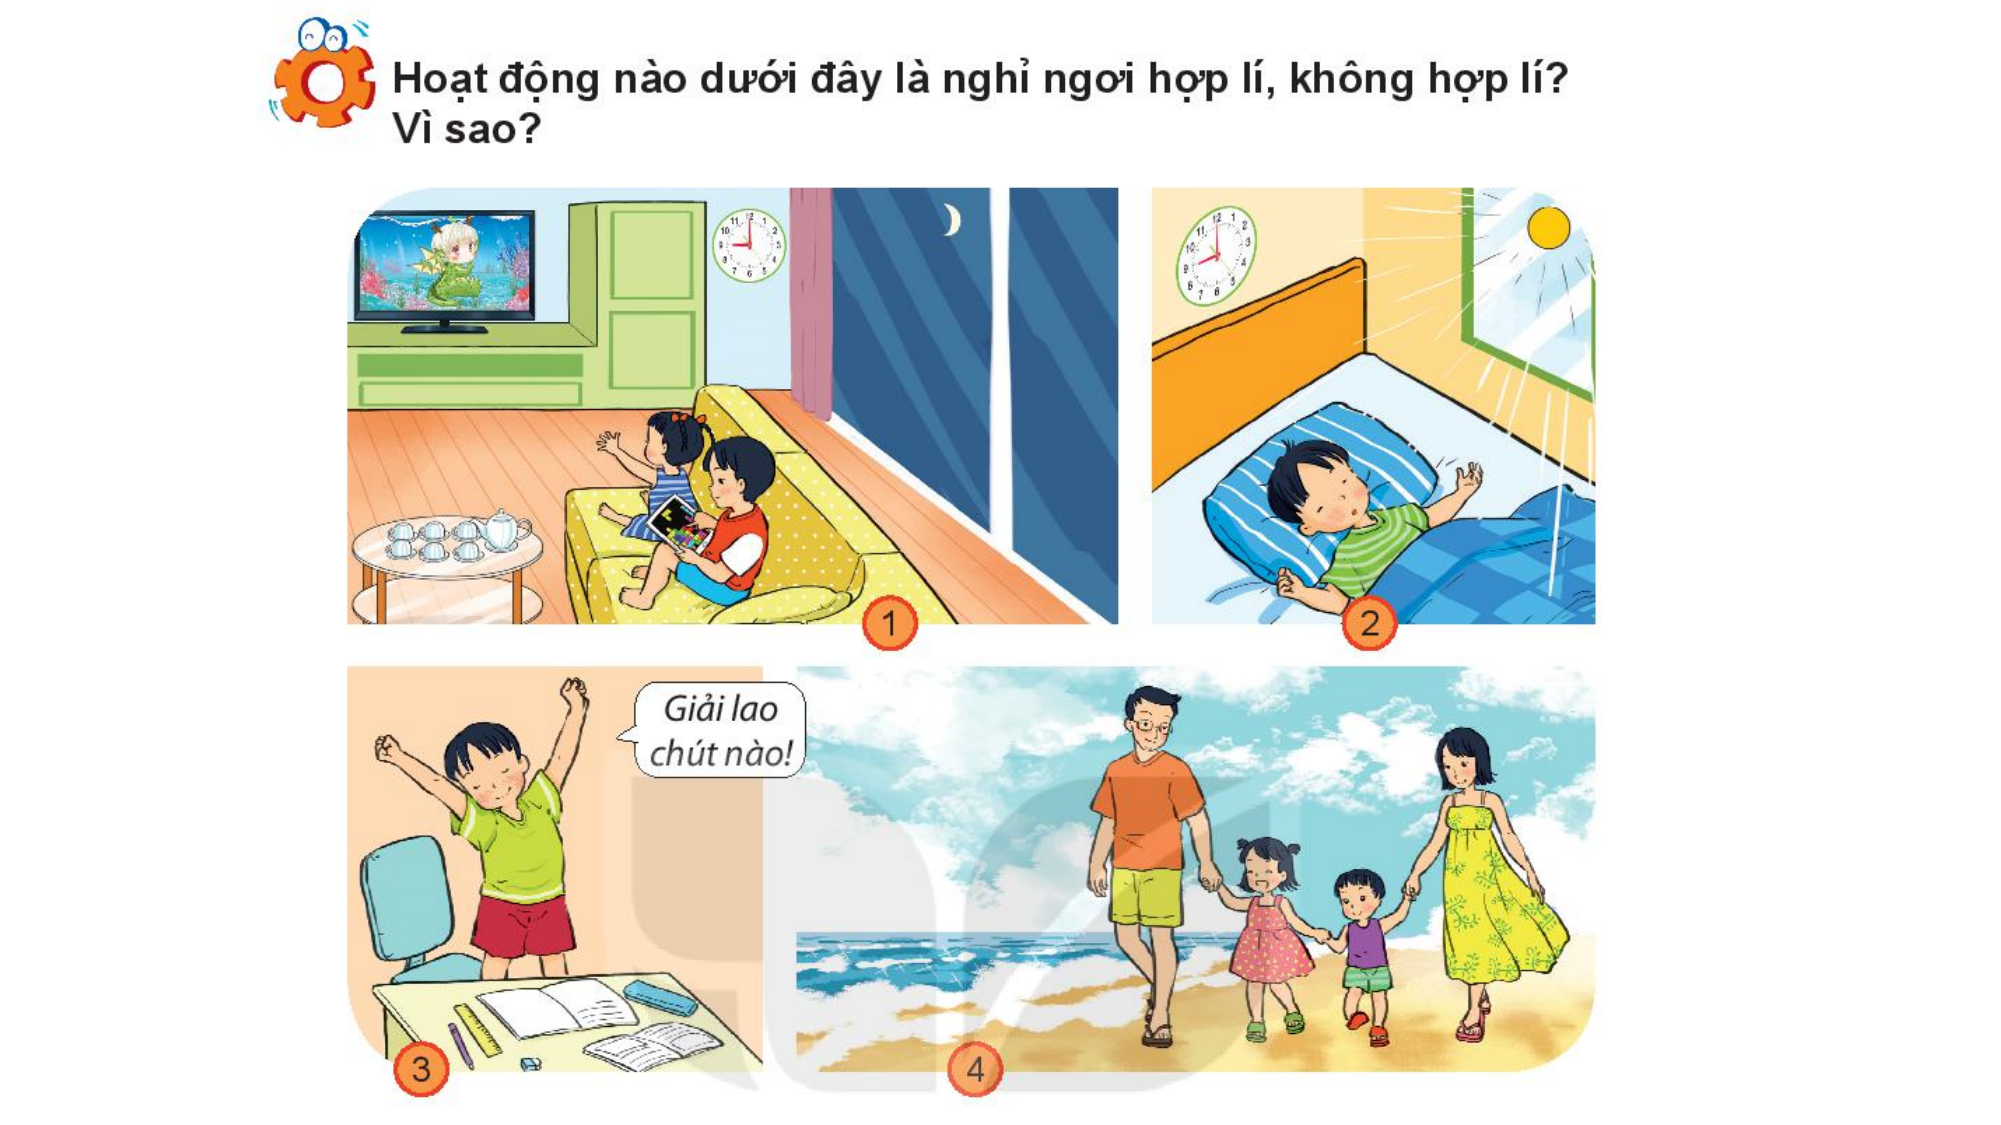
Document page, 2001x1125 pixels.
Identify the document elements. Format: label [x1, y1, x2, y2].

picture [253, 0, 1620, 1115]
